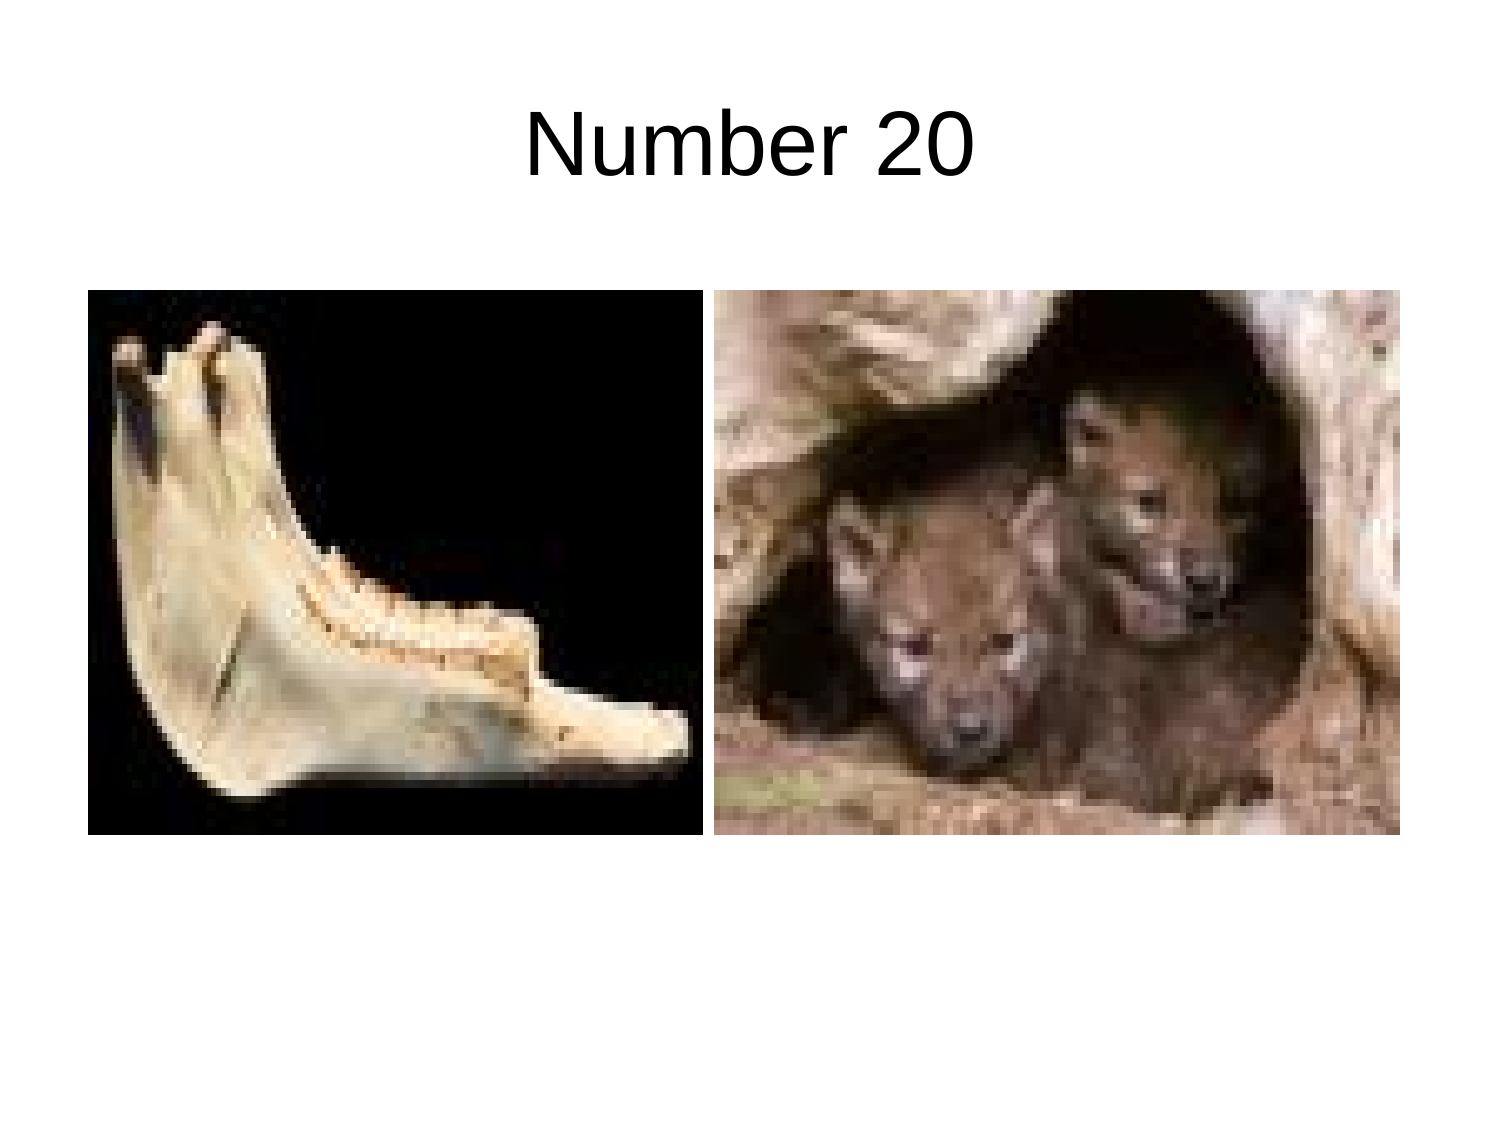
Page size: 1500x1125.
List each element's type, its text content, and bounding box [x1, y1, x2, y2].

title Number 20 [75, 45, 1425, 233]
picture [88, 290, 703, 835]
picture [714, 290, 1400, 835]
